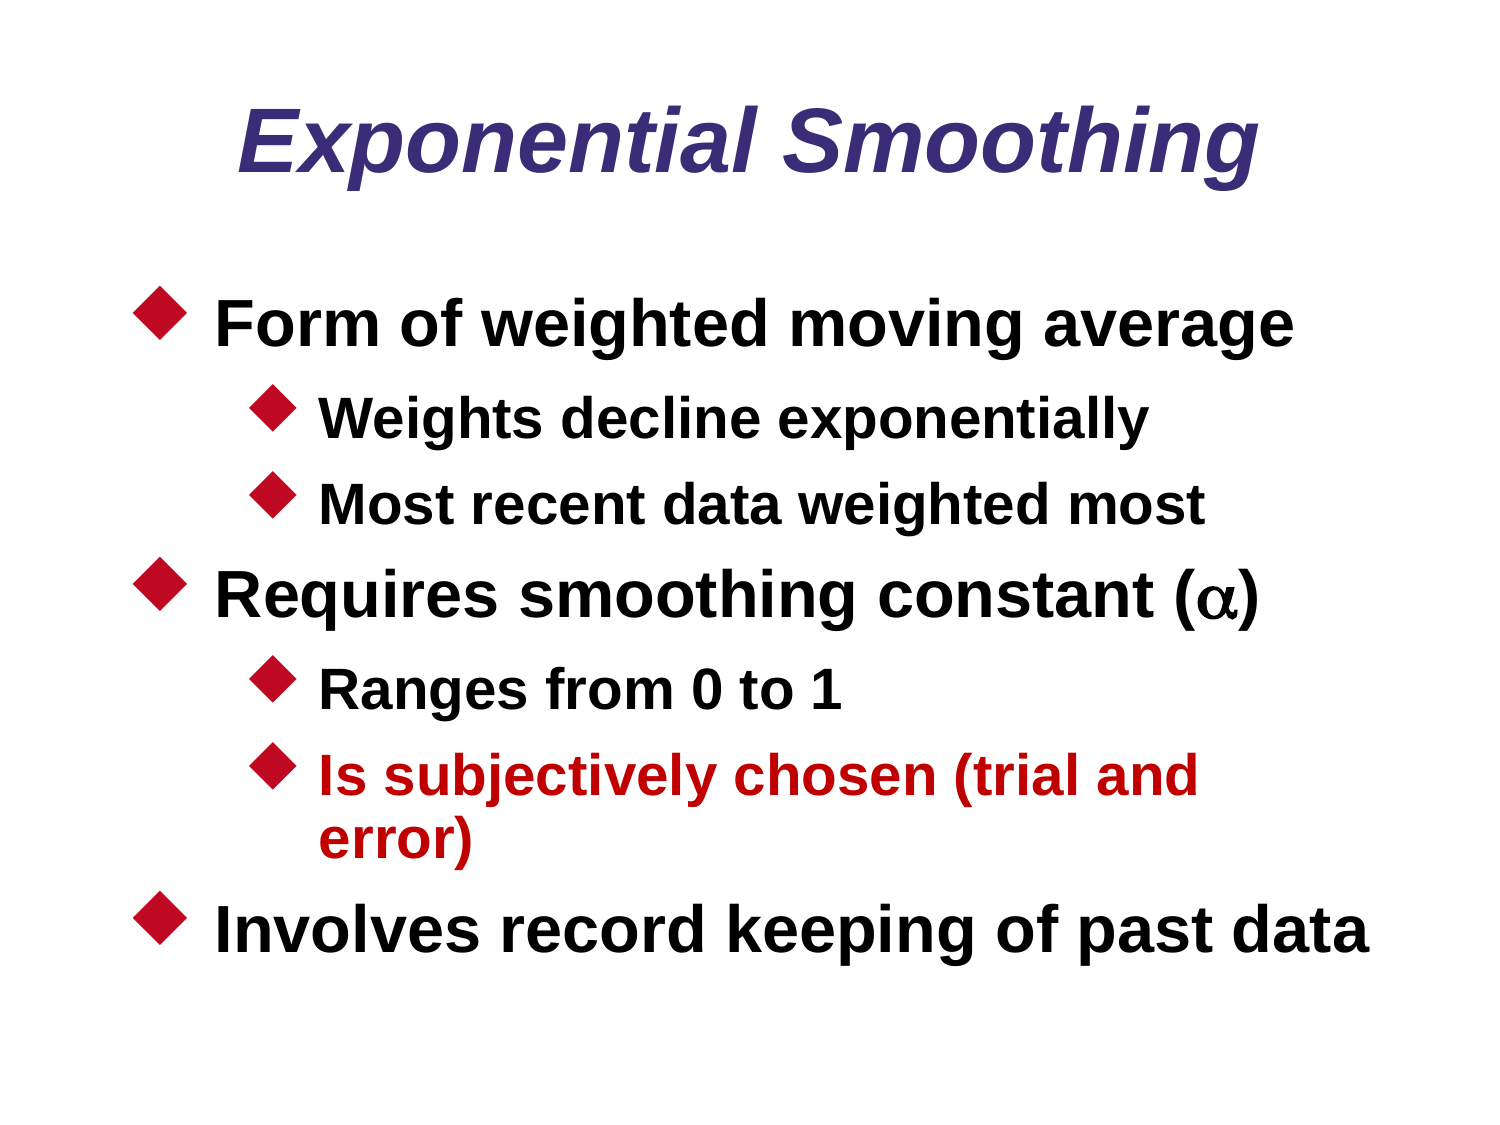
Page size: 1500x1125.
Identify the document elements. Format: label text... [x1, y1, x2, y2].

list Form of weighted moving average Weights decline exponentially Most recent data weighted most Requires smoothing constant () Ranges from 0 to 1 Is subjectively chosen (trial and error) Involves record keeping of past data [112, 282, 1388, 1028]
title Exponential Smoothing [112, 71, 1388, 216]
